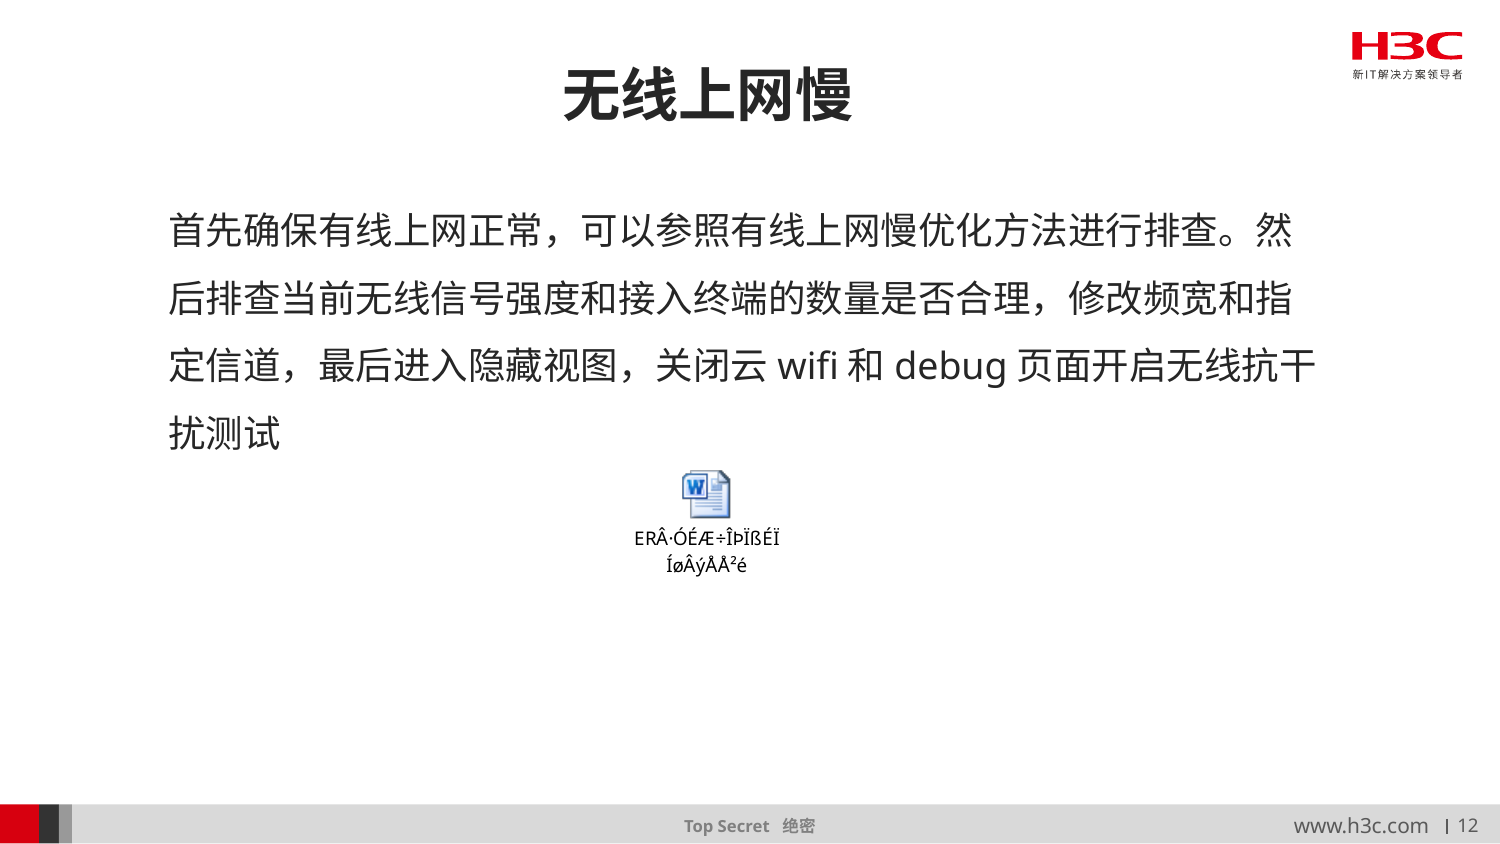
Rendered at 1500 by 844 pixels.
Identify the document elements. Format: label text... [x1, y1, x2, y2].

title 无线上网慢 [74, 55, 1341, 131]
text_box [631, 468, 783, 606]
text_box 首先确保有线上网正常，可以参照有线上网慢优化方法进行排查。然后排查当前无线信号强度和接入终端的数量是否合理，修改频宽和指定信道，最后进入隐藏视图，关闭云wifi和debug页面开启无线抗干扰测试 [153, 177, 1335, 709]
